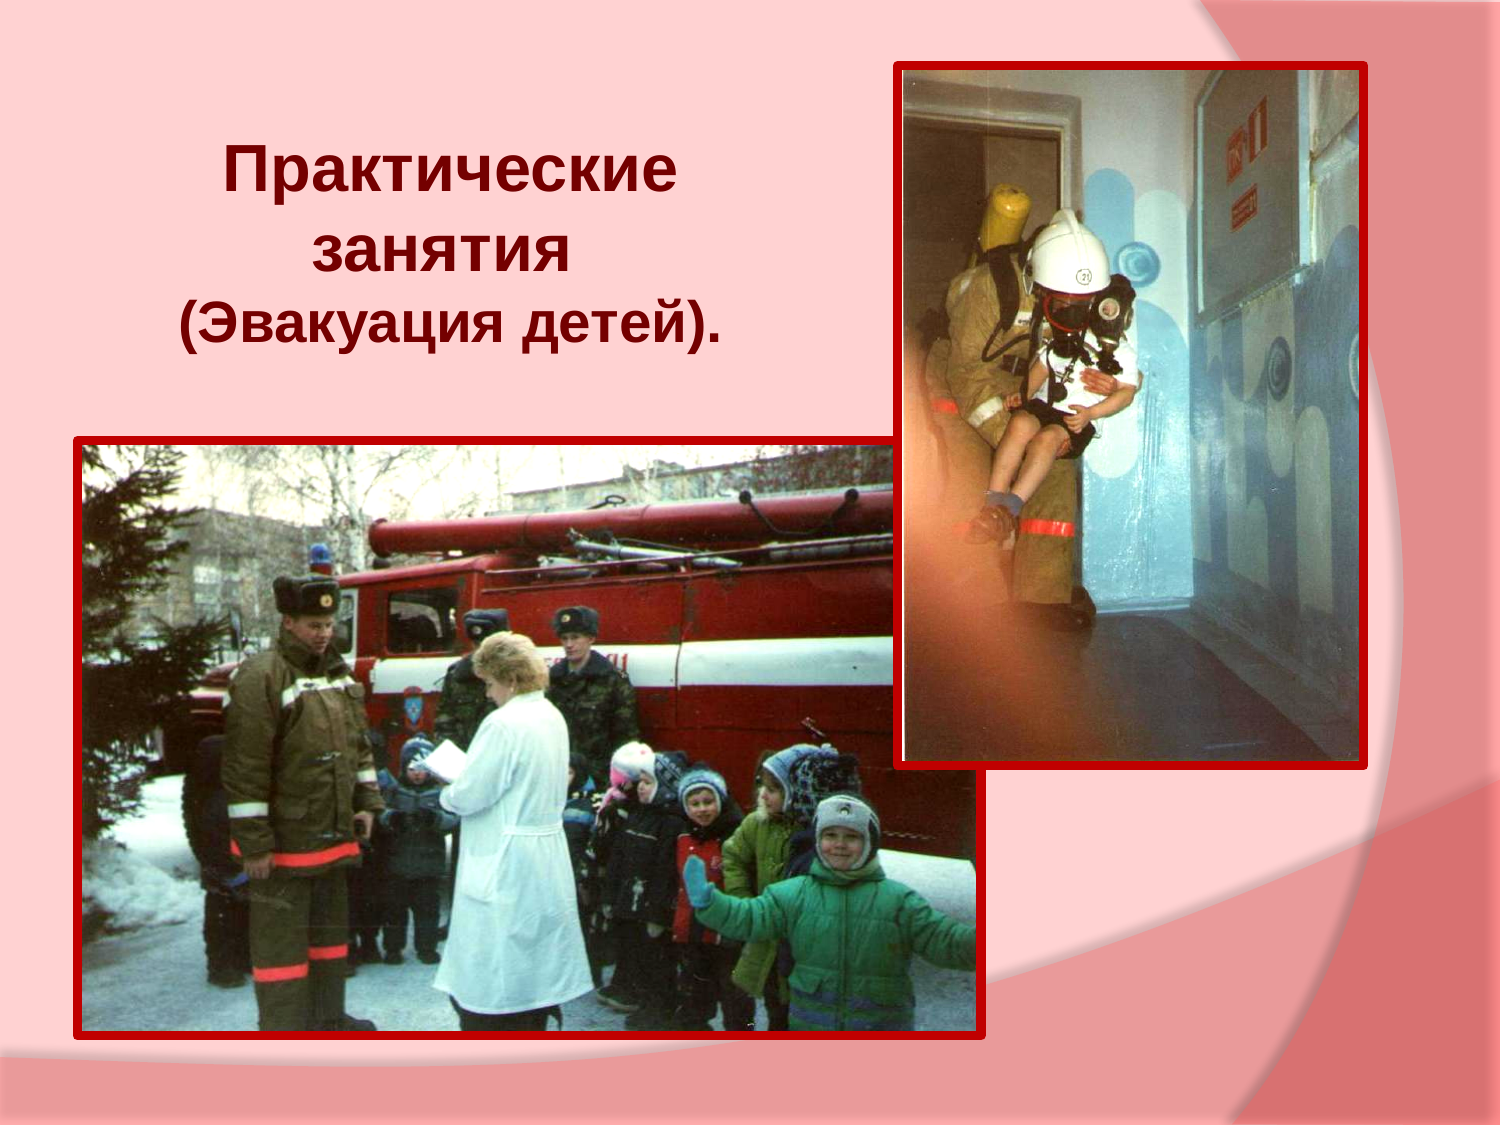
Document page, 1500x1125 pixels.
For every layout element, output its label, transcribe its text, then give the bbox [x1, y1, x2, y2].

picture [81, 445, 977, 1032]
picture [902, 70, 1360, 762]
text_box Практические занятия (Эвакуация детей). [105, 117, 797, 362]
